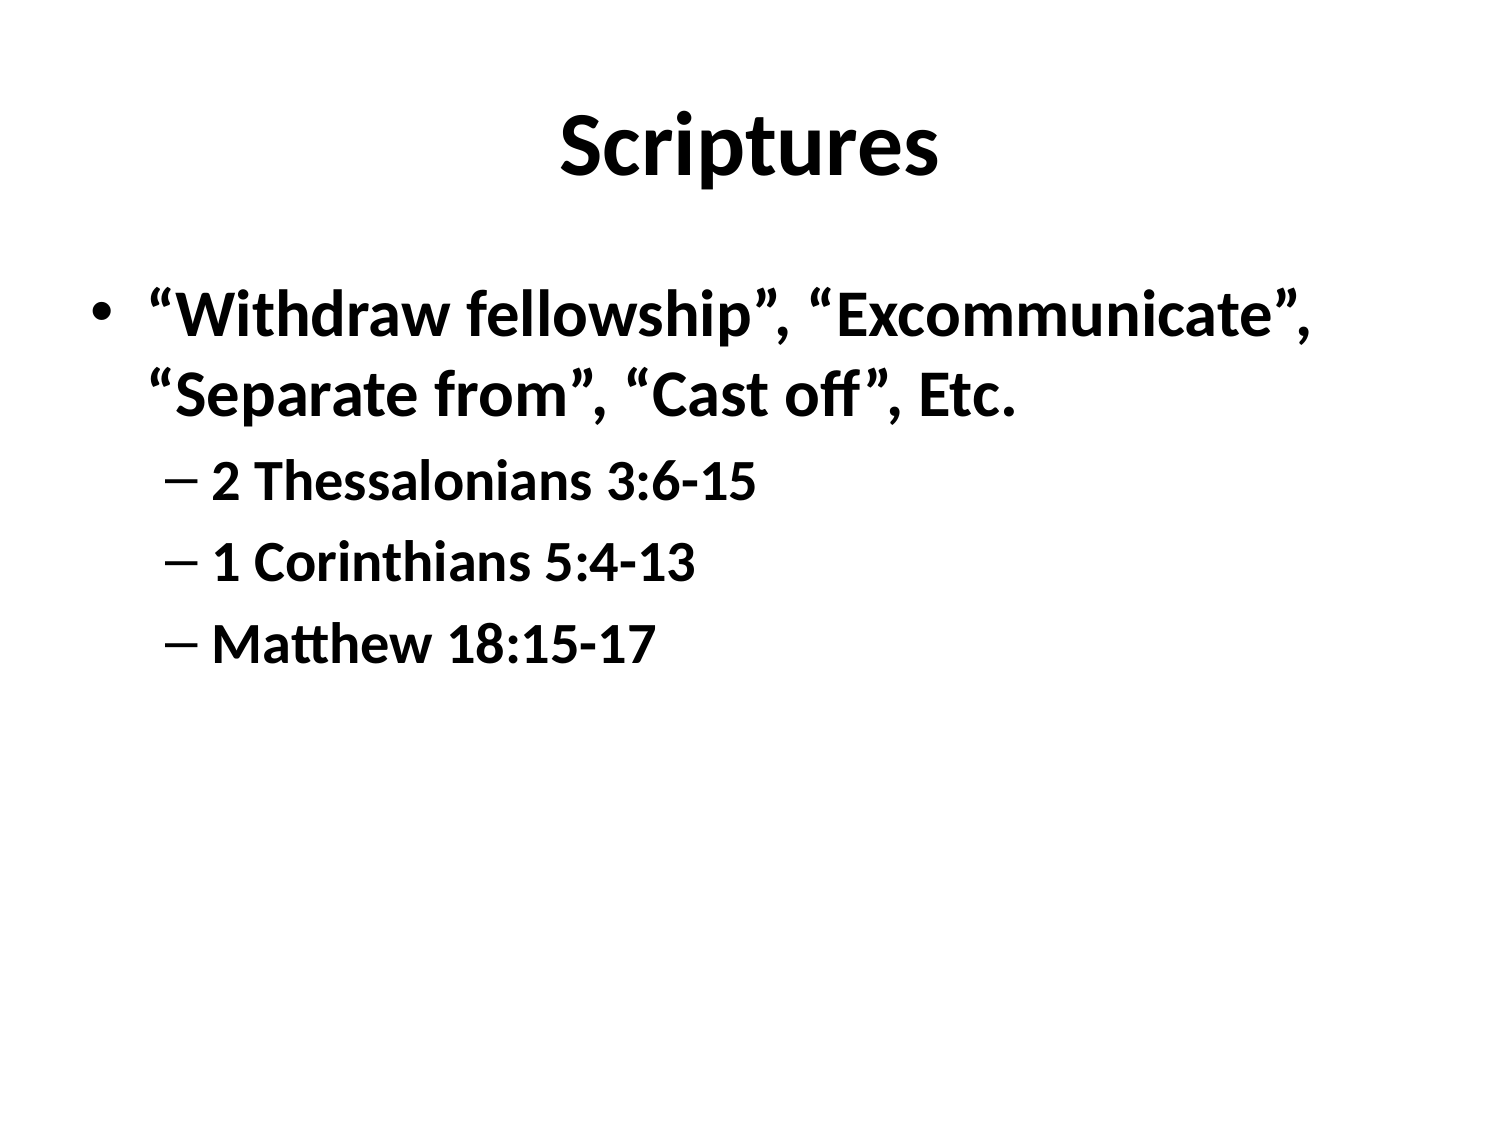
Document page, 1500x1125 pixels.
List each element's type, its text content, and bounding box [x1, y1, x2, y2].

title Scriptures [75, 45, 1425, 233]
list “Withdraw fellowship”, “Excommunicate”, “Separate from”, “Cast off”, Etc. 2 Thessalonians 3:6-15 1 Corinthians 5:4-13 Matthew 18:15-17 [75, 262, 1425, 1005]
